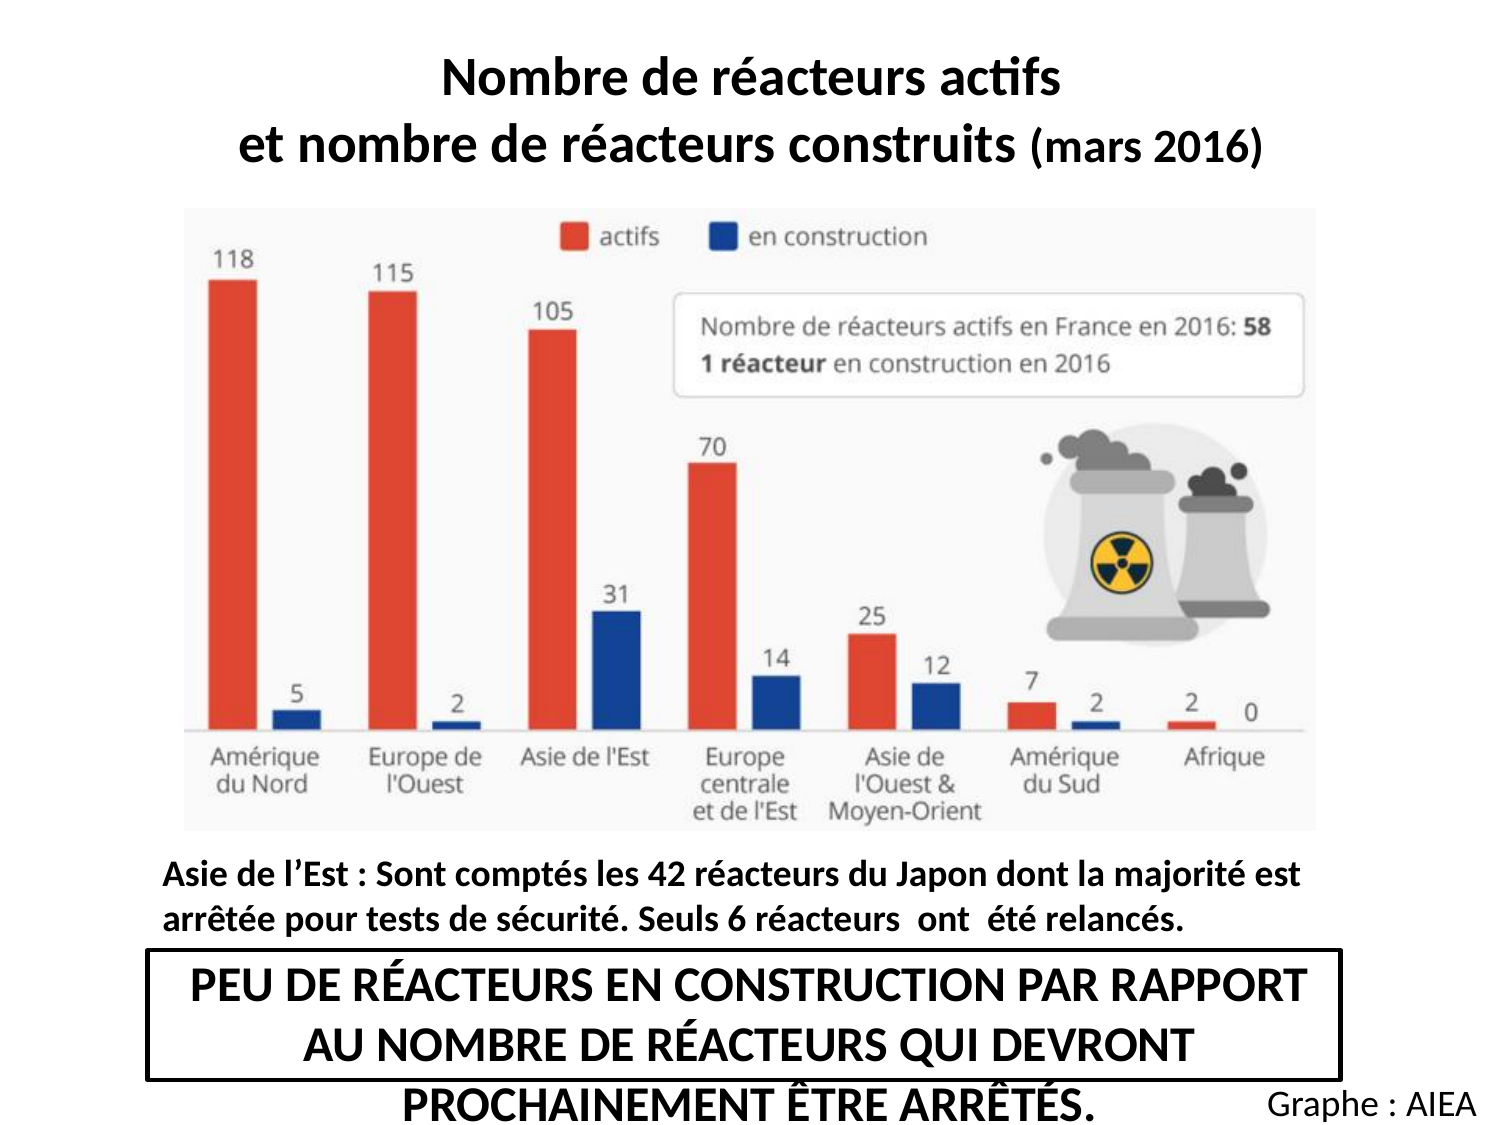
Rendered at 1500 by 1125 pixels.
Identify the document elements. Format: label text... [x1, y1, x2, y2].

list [184, 208, 1316, 831]
title Nombre de réacteurs actifs et nombre de réacteurs construits (mars 2016) [76, 30, 1427, 183]
text_box Asie de l’Est : Sont comptés les 42 réacteurs du Japon dont la majorité est arrêtée pour tests de sécurité. Seuls 6 réacteurs ont été relancés. Peu de réacteurs en construction par rapport au nombre de réacteurs qui devront prochainement être arrêtés. [147, 841, 1353, 1125]
text_box Graphe : AIEA [1353, 1071, 1493, 1125]
text_box [145, 948, 1343, 1082]
